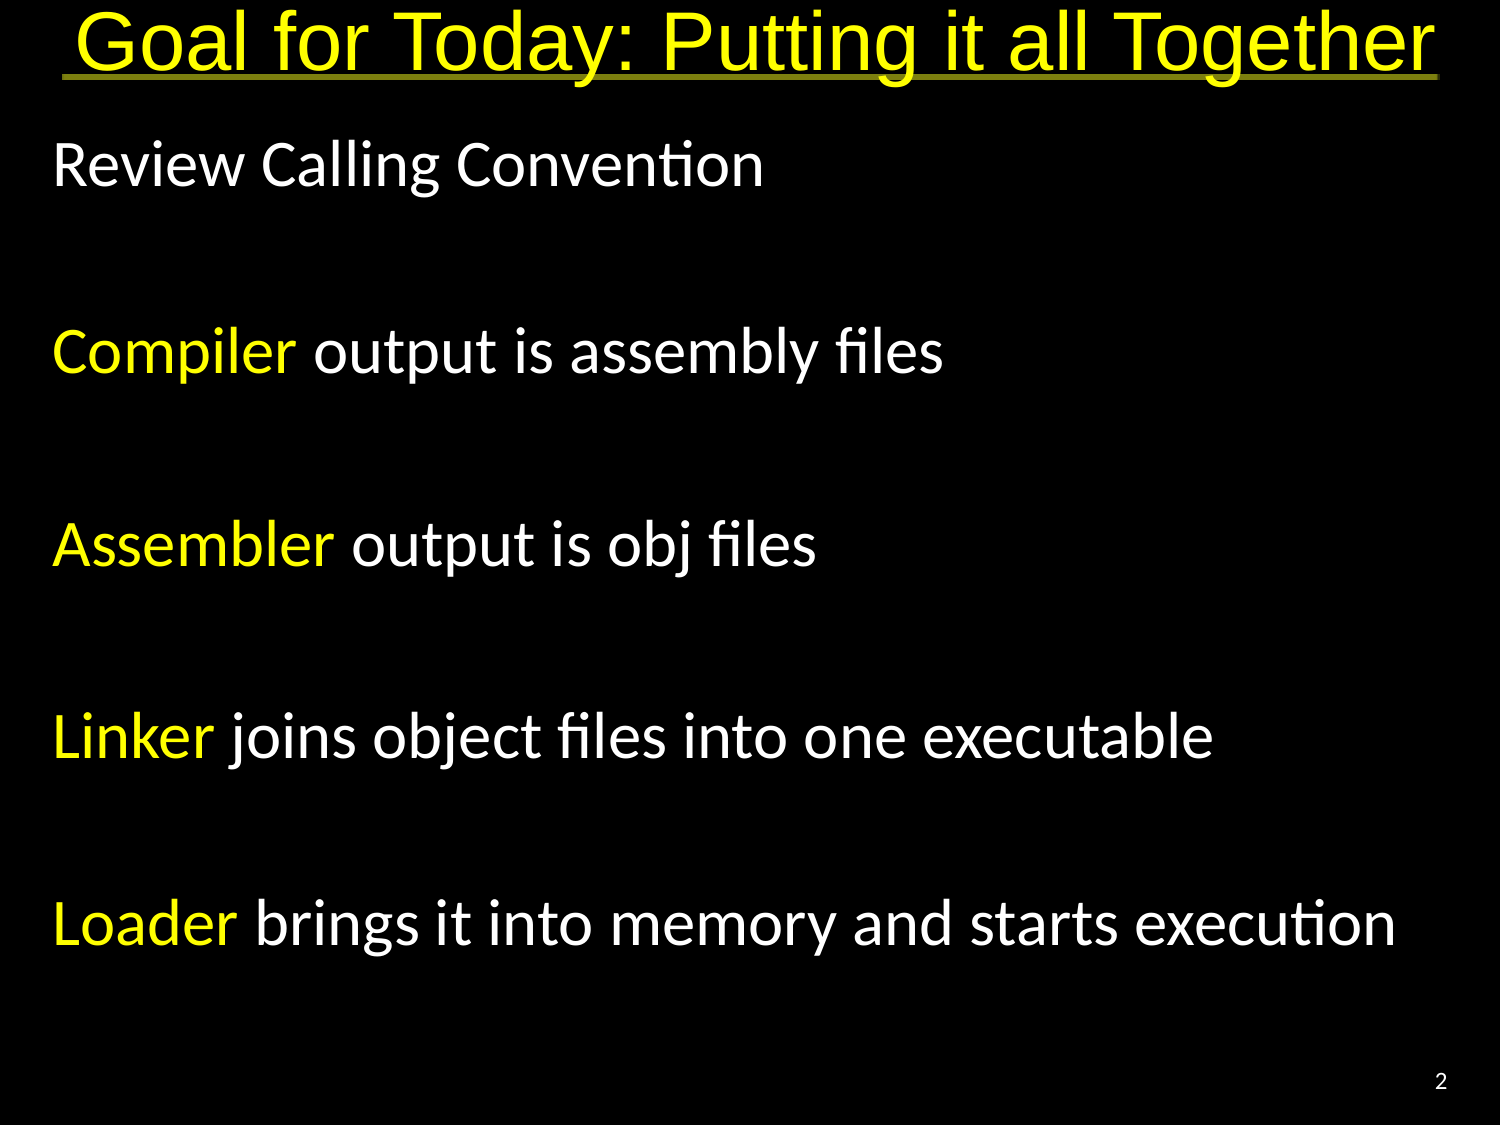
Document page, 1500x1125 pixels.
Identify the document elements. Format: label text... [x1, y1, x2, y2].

title Goal for Today: Putting it all Together [50, 0, 1463, 75]
picture [62, 75, 1440, 80]
list Review Calling Convention Compiler output is assembly files Assembler output is obj files Linker joins object files into one executable Loader brings it into memory and starts execution [37, 112, 1463, 1063]
